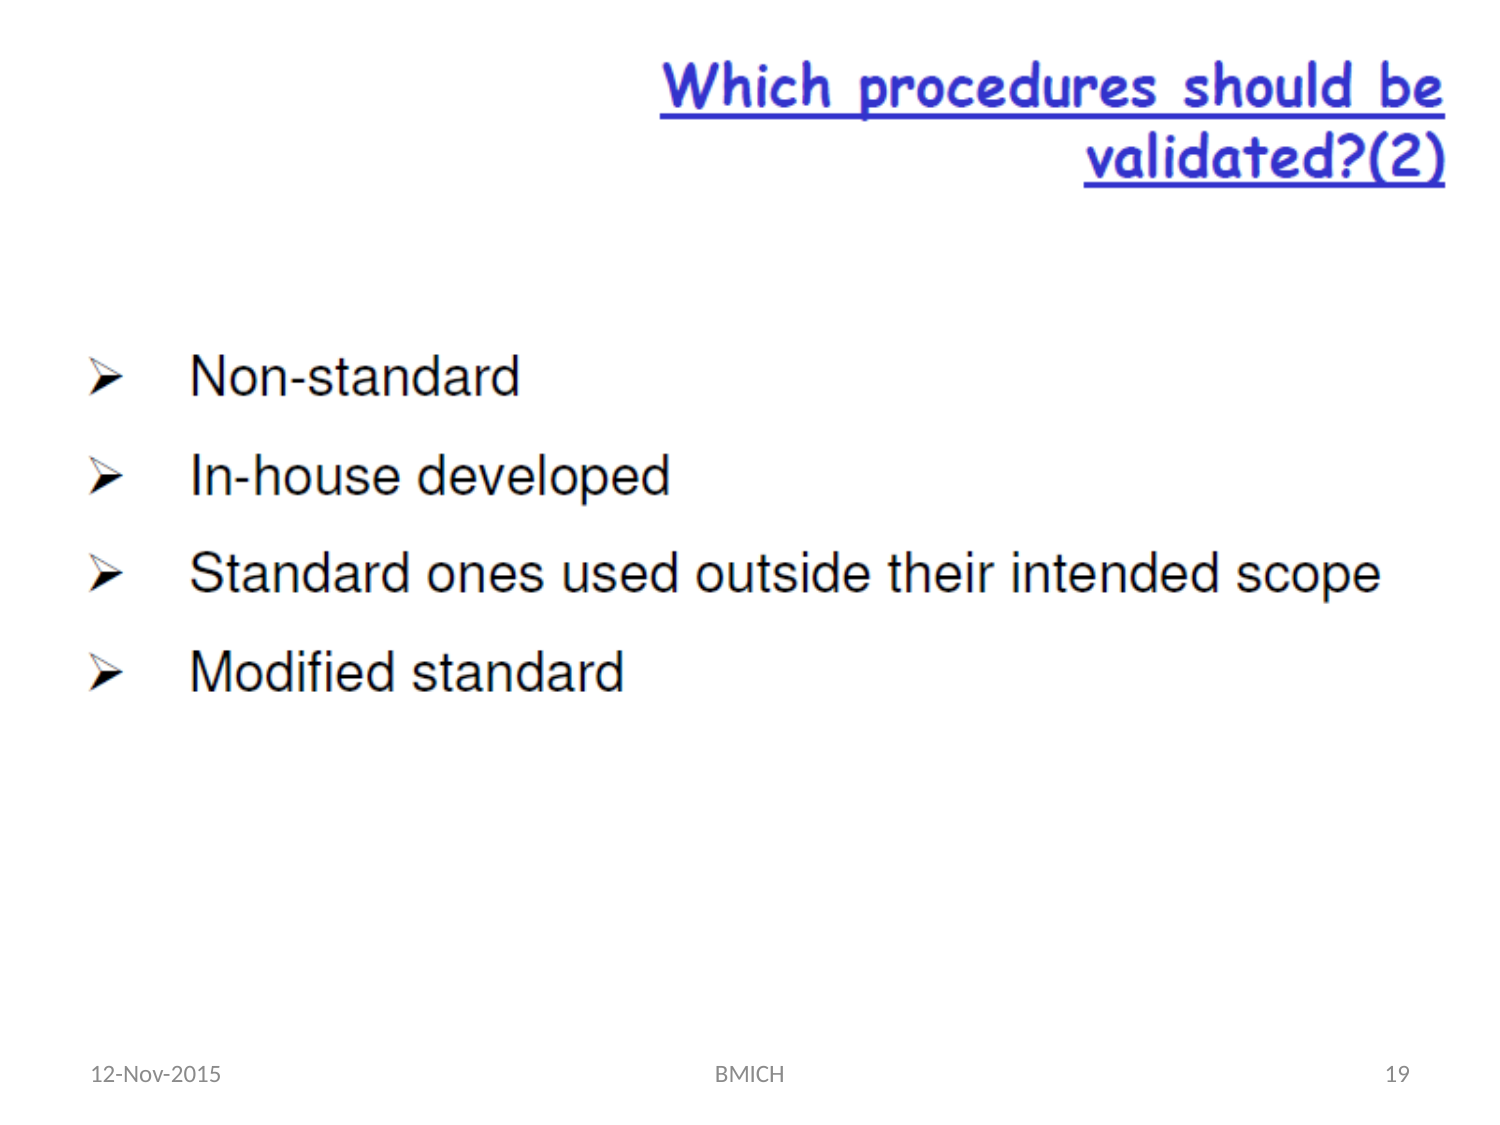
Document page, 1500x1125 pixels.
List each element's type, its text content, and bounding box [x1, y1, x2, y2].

picture [49, 312, 1483, 751]
footer BMICH [512, 1042, 988, 1103]
picture [633, 49, 1471, 263]
slide_number 12-Nov-2015 [75, 1042, 425, 1103]
slide_number 19 [1074, 1042, 1425, 1103]
